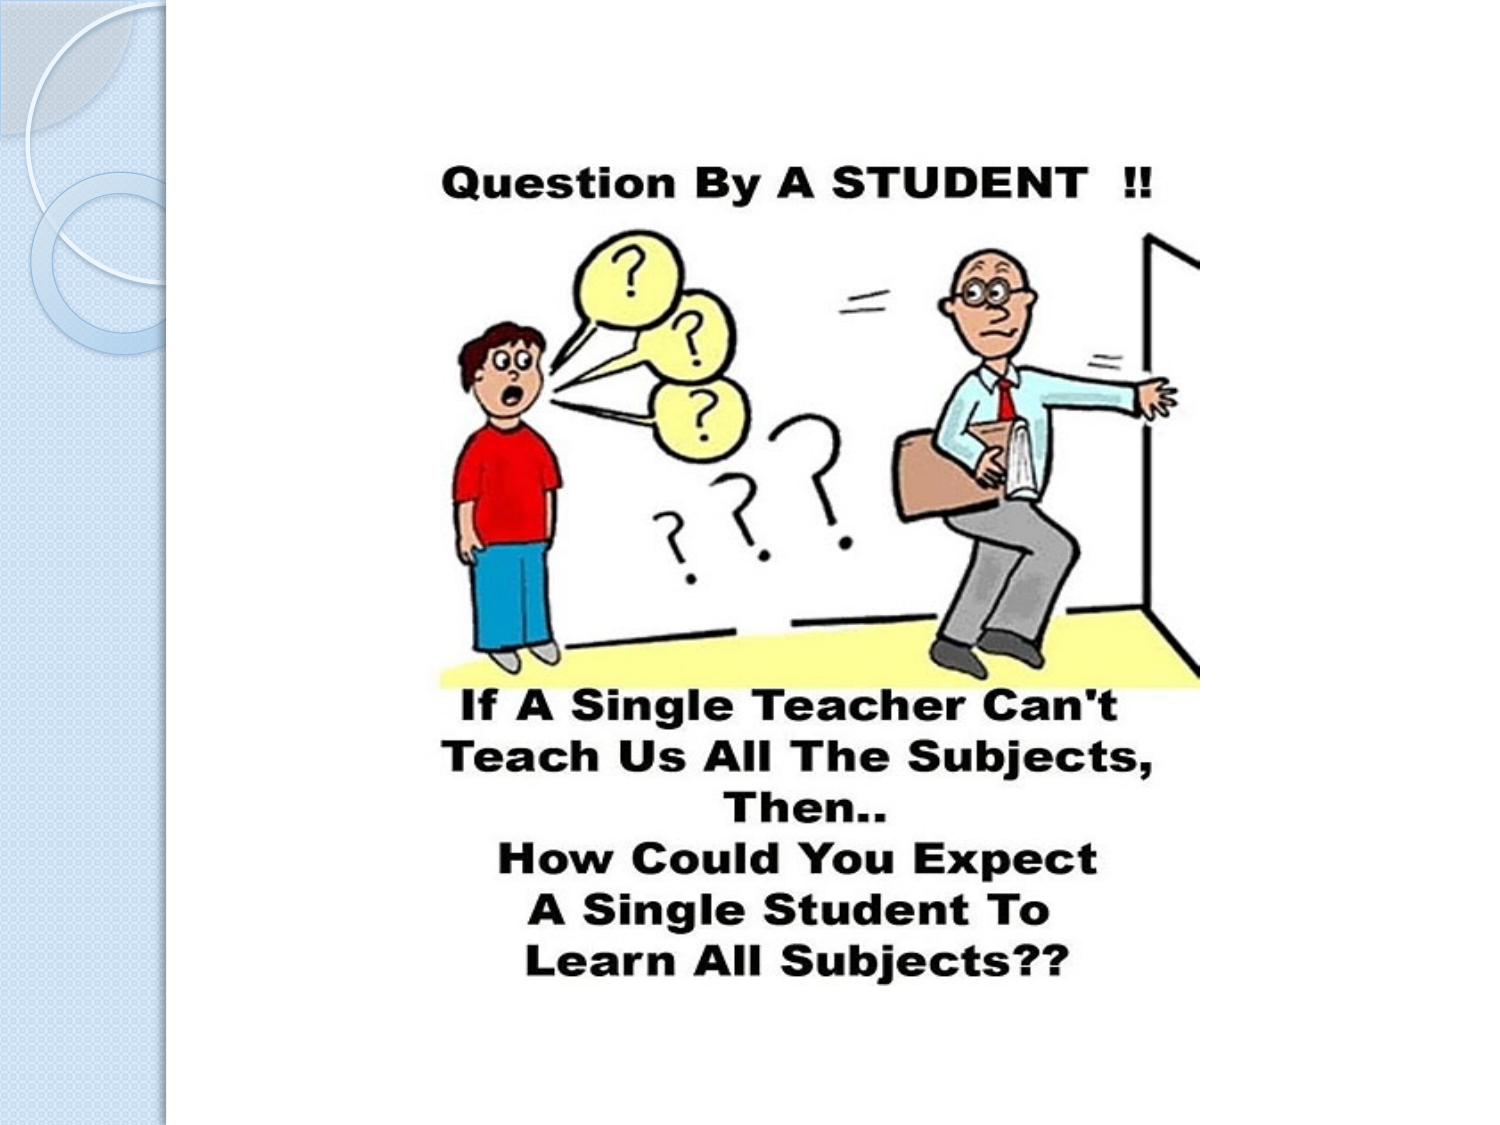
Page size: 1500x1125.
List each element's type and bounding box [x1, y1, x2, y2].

picture [398, 138, 1201, 987]
